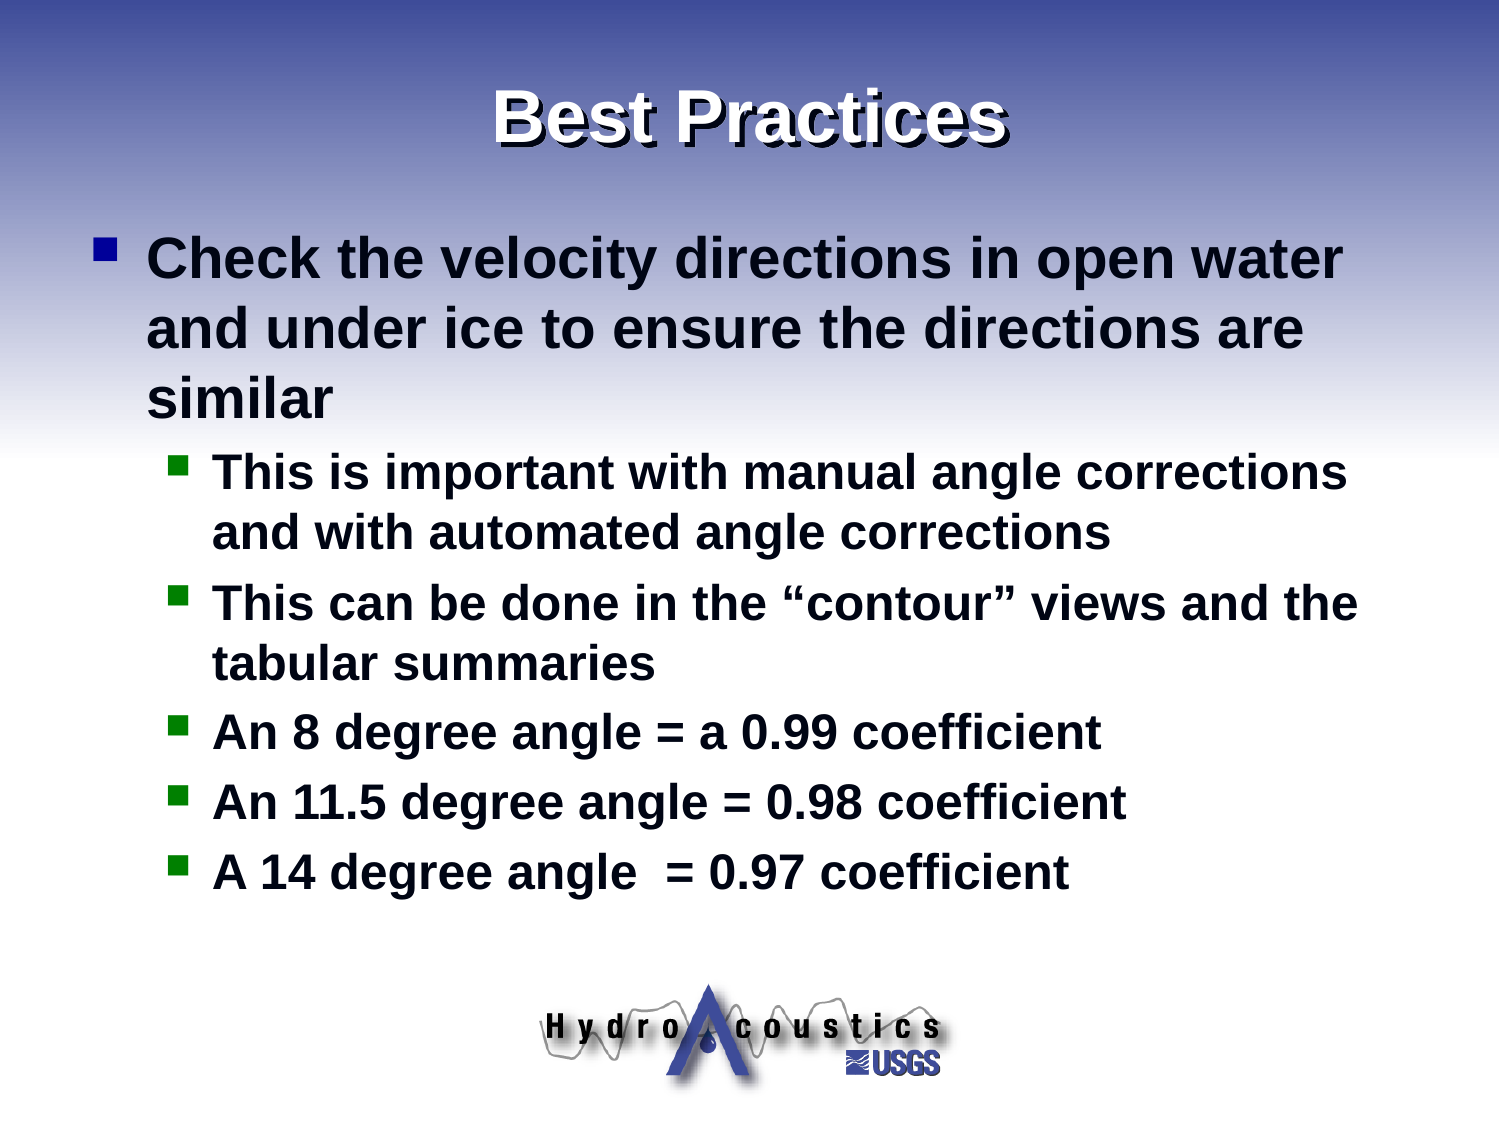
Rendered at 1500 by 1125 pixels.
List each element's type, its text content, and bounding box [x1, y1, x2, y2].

title Best Practices [74, 62, 1426, 163]
list Check the velocity directions in open water and under ice to ensure the directions are similar This is important with manual angle corrections and with automated angle corrections This can be done in the “contour” views and the tabular summaries An 8 degree angle = a 0.99 coefficient An 11.5 degree angle = 0.98 coefficient A 14 degree angle = 0.97 coefficient [74, 212, 1426, 1056]
picture [537, 1056, 963, 1101]
